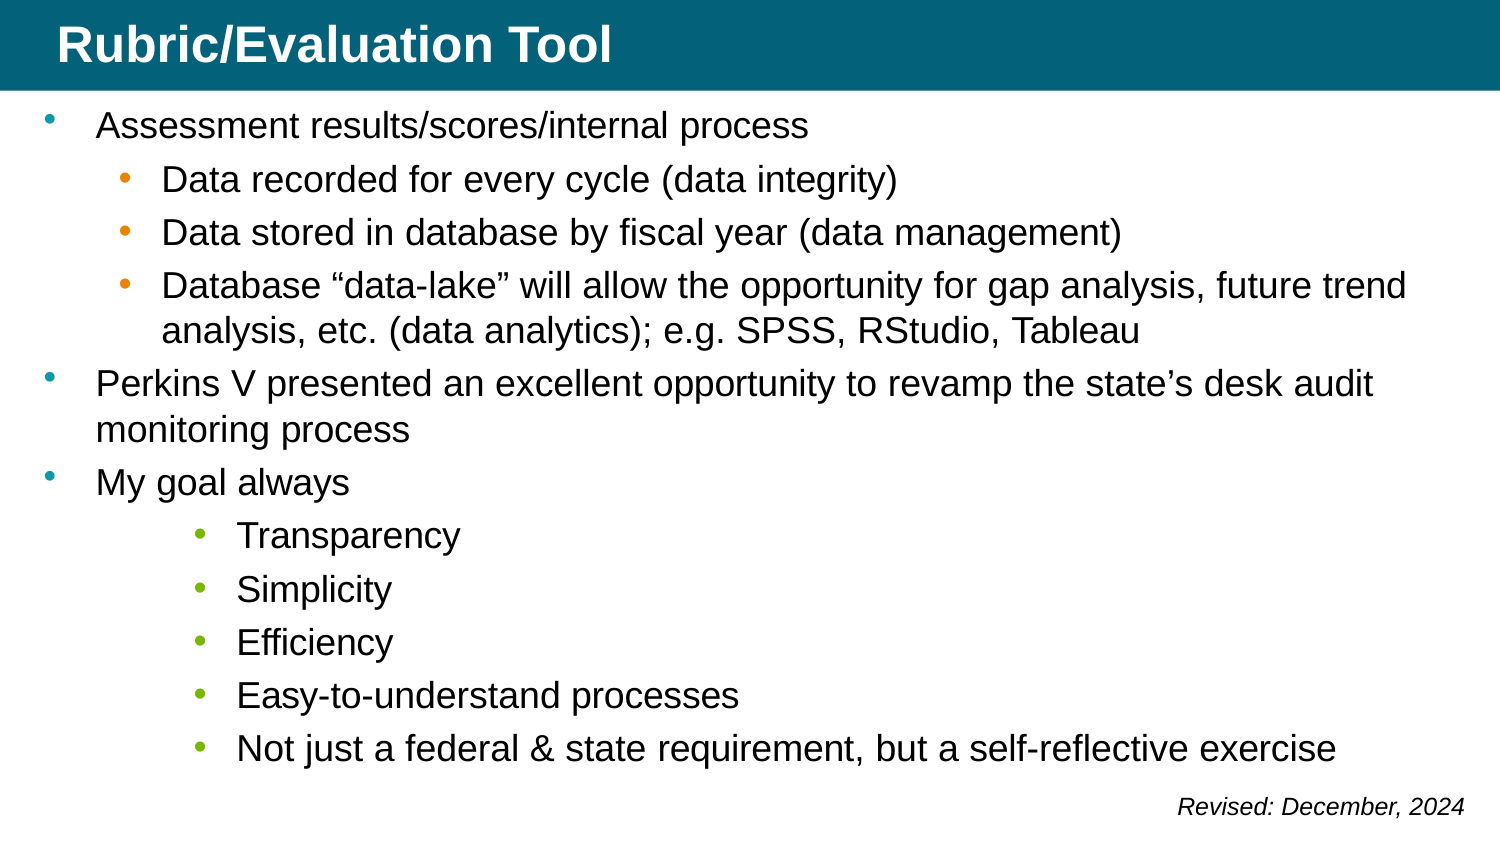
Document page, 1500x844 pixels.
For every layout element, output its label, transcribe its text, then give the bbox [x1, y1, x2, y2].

title Rubric/Evaluation Tool [41, 0, 1429, 91]
text_box Assessment results/scores/internal process Data recorded for every cycle (data integrity) Data stored in database by fiscal year (data management) Database “data-lake” will allow the opportunity for gap analysis, future trend analysis, etc. (data analytics); e.g. SPSS, RStudio, Tableau Perkins V presented an excellent opportunity to revamp the state’s desk audit monitoring process My goal always Transparency Simplicity Efficiency Easy-to-understand processes Not just a federal & state requirement, but a self-reflective exercise [41, 90, 1463, 770]
text_box Revised: December, 2024 [1162, 783, 1500, 828]
